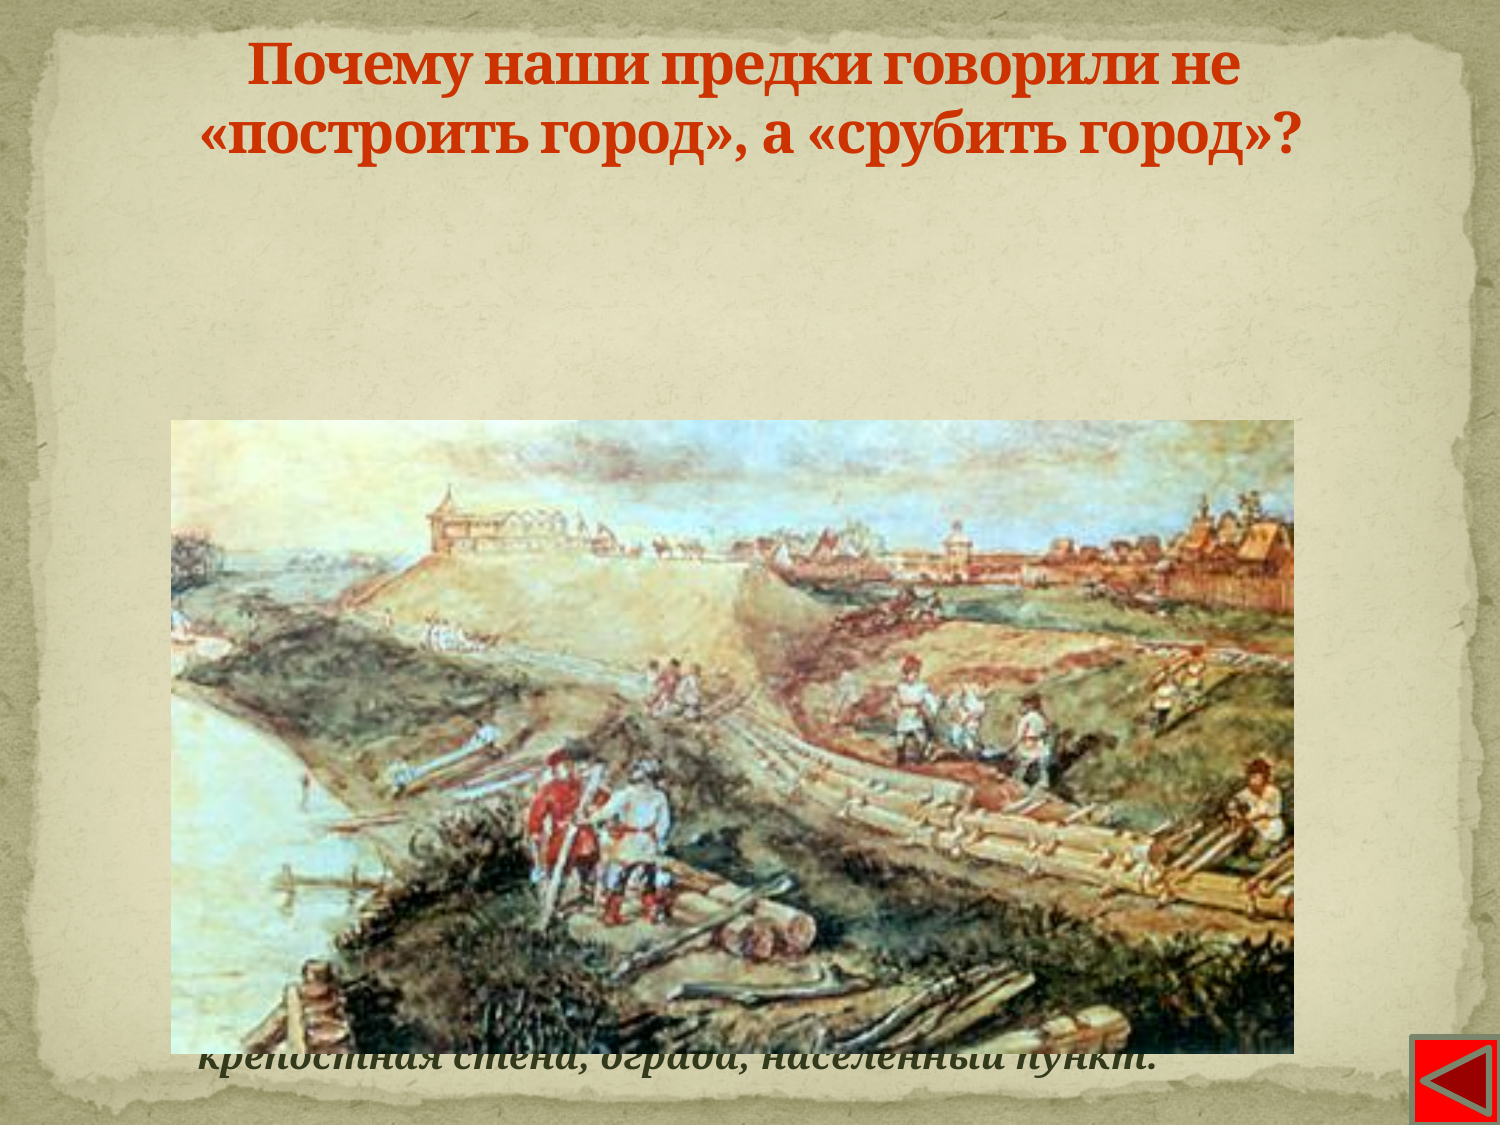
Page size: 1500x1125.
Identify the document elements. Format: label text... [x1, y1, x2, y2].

text_box Почти все города Киевской Руси (в отличие от западноевропейских) имели не каменные, а деревянные укрепления. Вот почему наши предки говорили не "построить город", а "срубить". Городские укрепления представляли собой деревянные срубы, наполненные землёй, которые представлялись один к другому, образуя заградительное кольцо. От этого и слово "город" имело в те времена несколько значений: крепость, крепостная стена, ограда, населённый пункт. [183, 619, 1329, 1125]
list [172, 422, 1293, 1053]
text_box [1409, 1034, 1500, 1125]
title Почему наши предки говорили не «построить город», а «срубить город»? [76, 19, 1427, 173]
